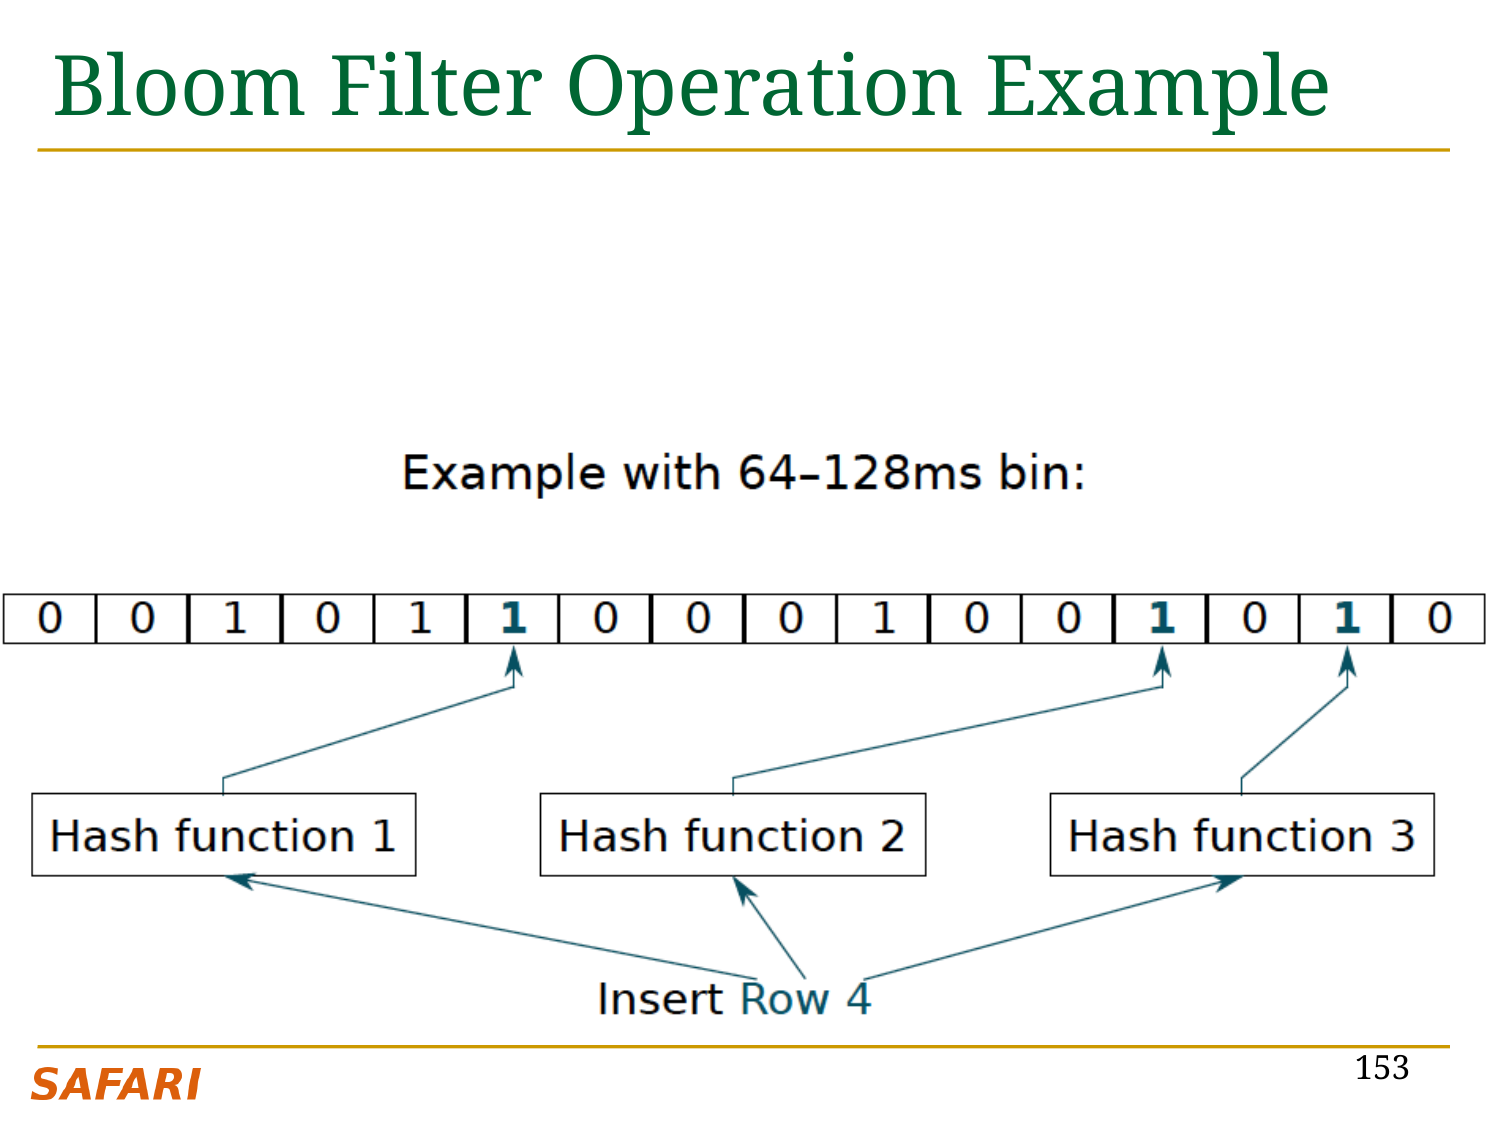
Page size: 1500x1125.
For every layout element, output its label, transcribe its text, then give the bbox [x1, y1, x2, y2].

picture [0, 442, 1500, 1036]
slide_number 153 [1074, 1043, 1426, 1100]
picture [29, 1058, 207, 1110]
title Bloom Filter Operation Example [37, 24, 1451, 201]
